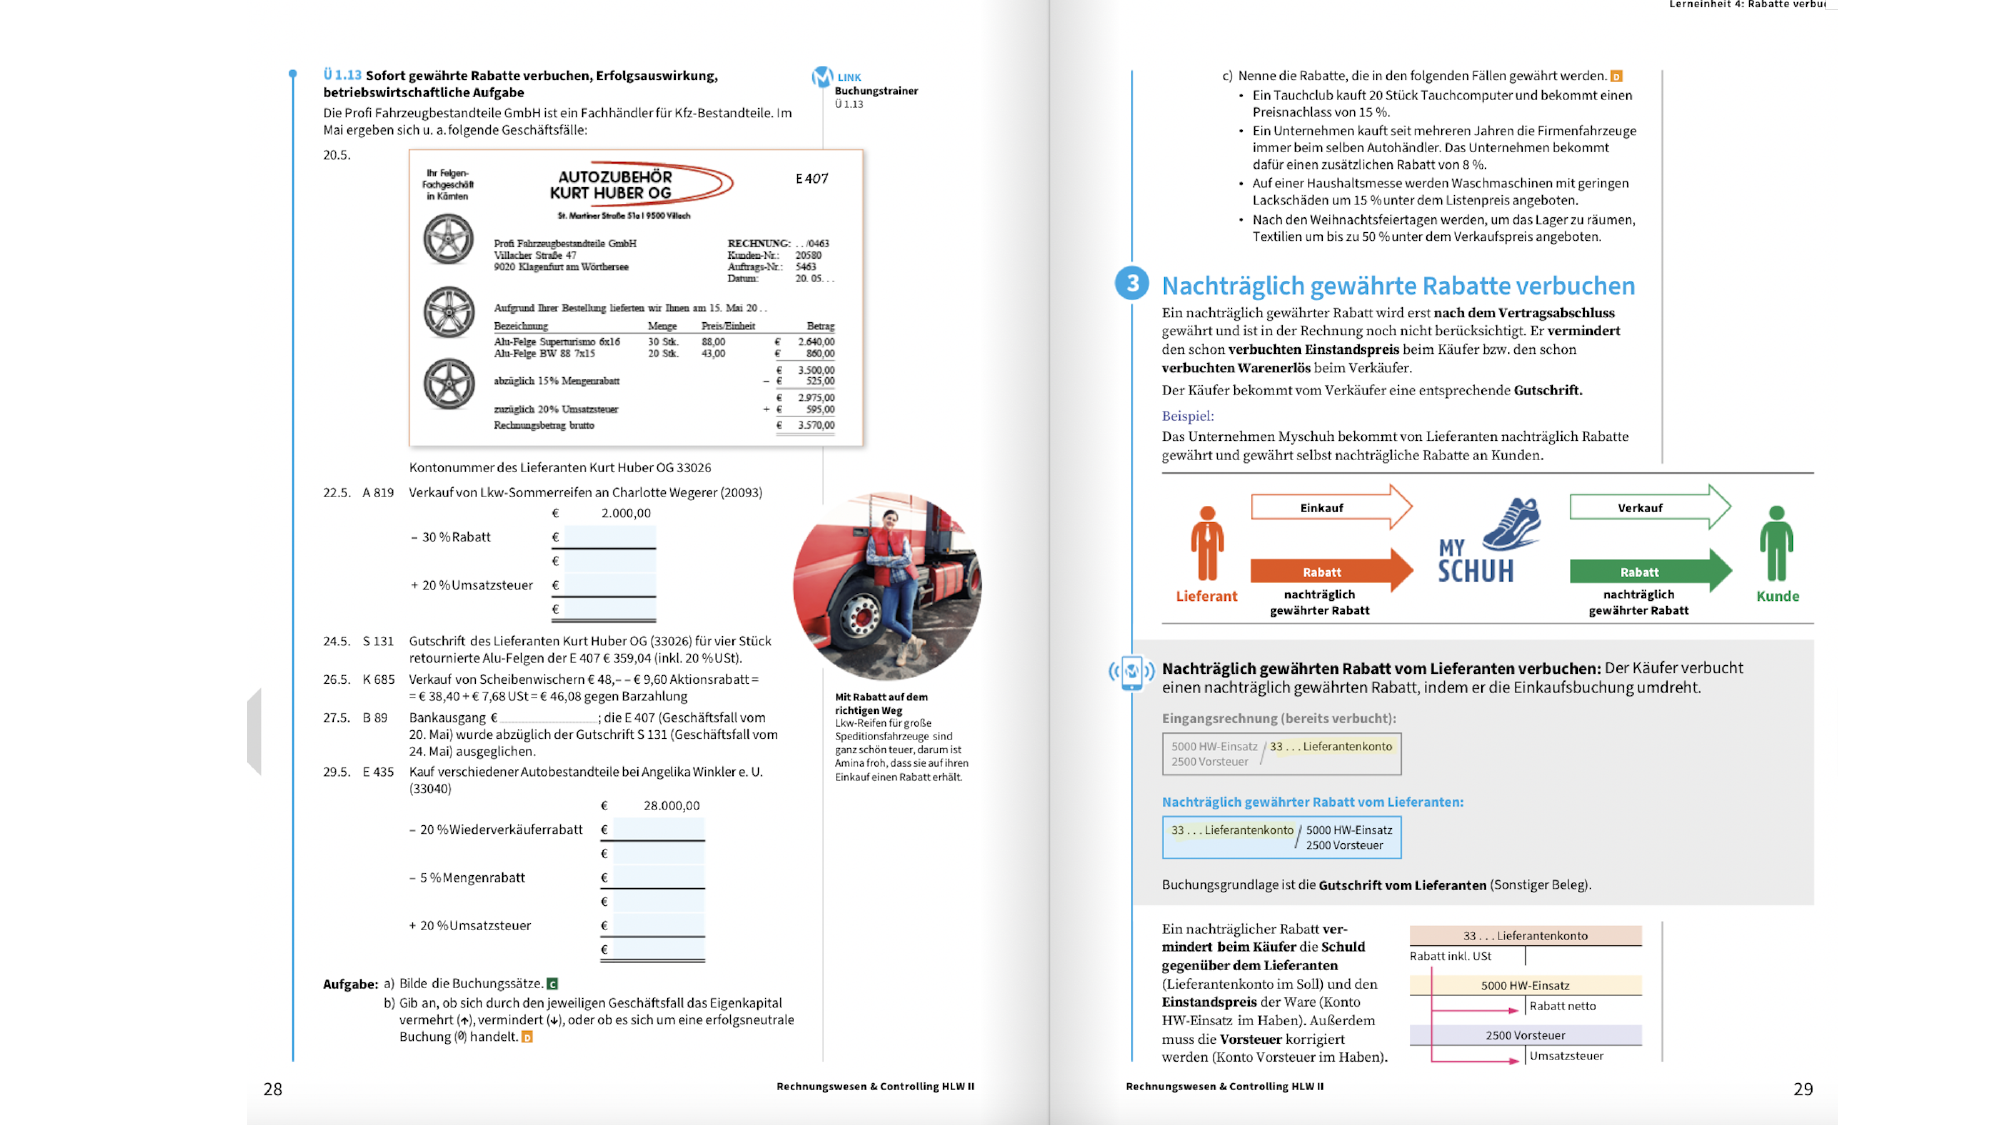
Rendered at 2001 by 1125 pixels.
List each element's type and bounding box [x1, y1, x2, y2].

picture [247, 0, 1838, 1125]
